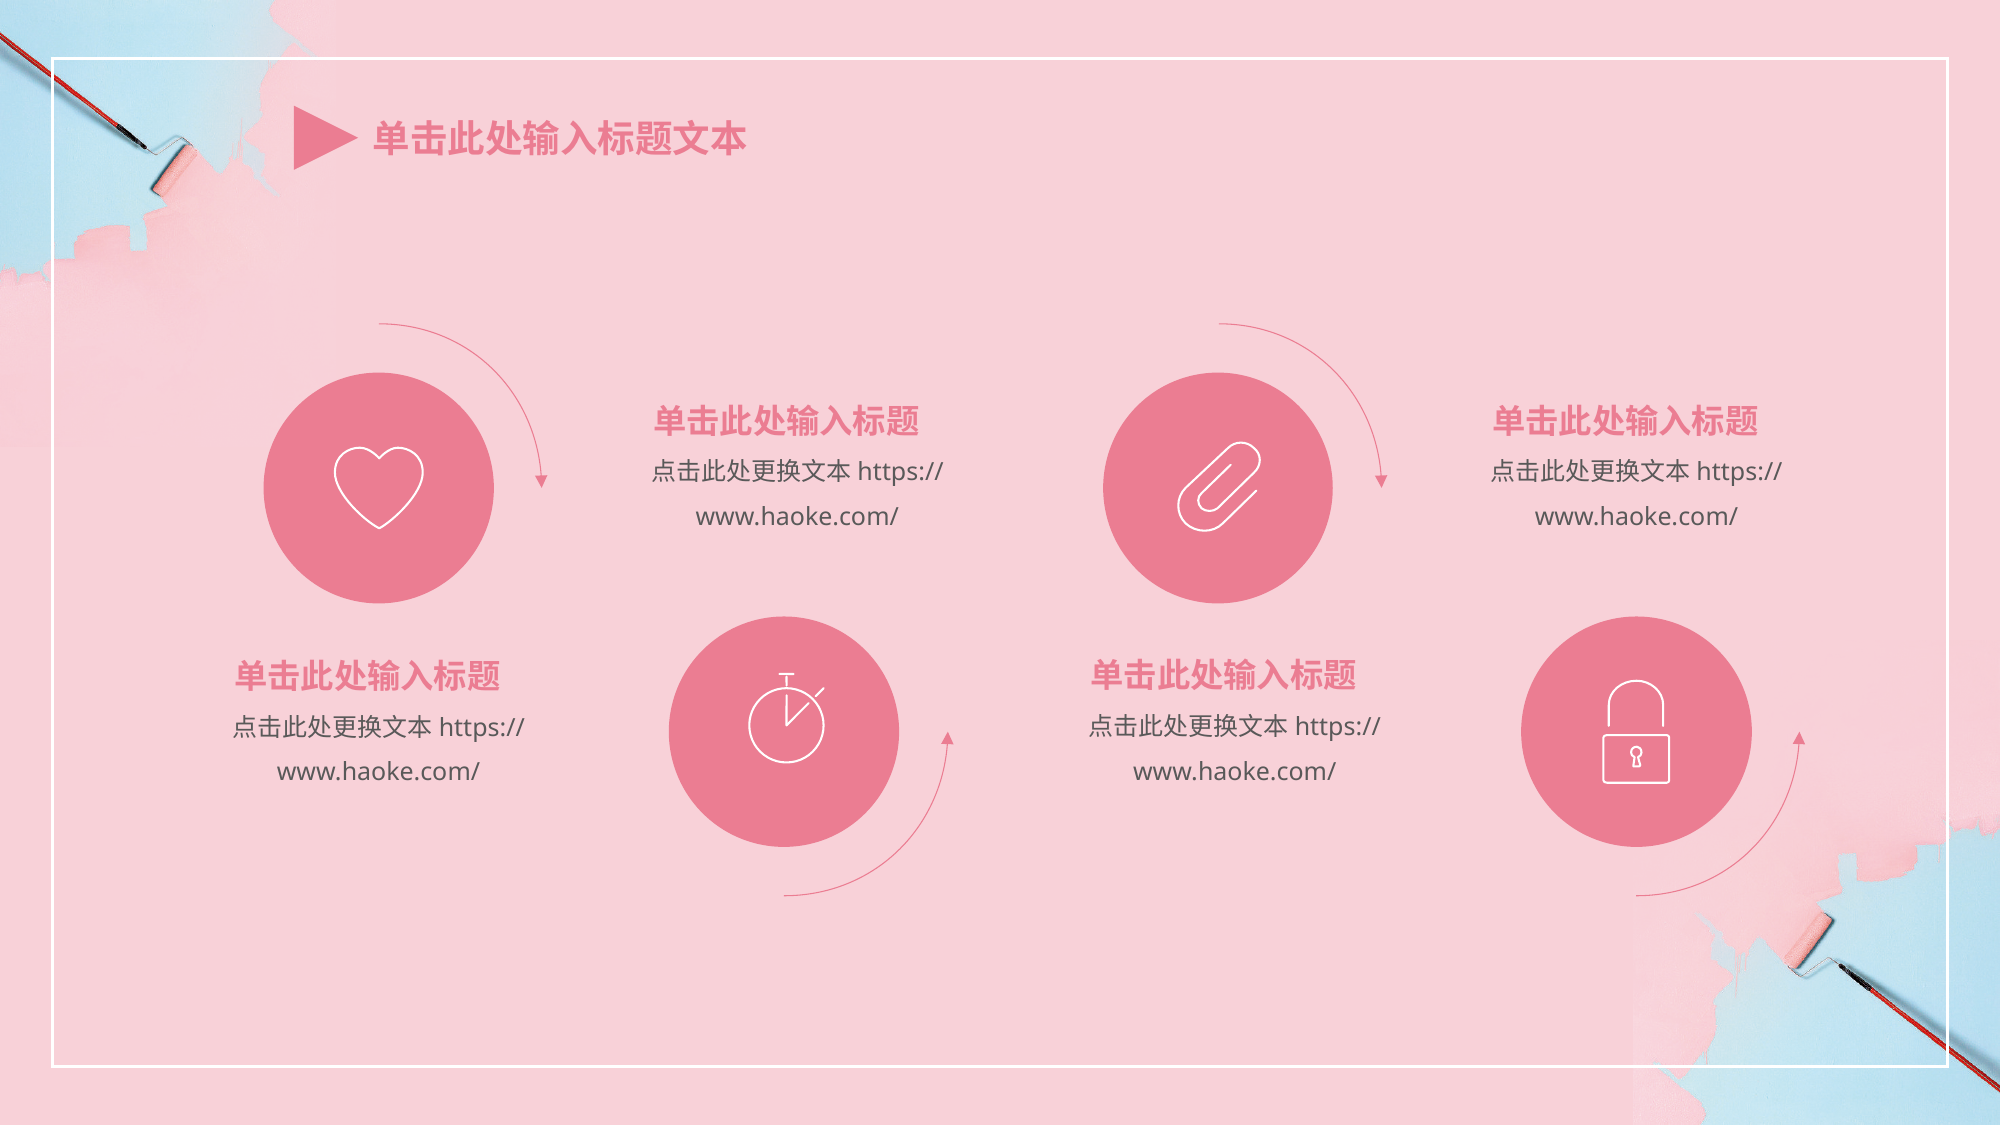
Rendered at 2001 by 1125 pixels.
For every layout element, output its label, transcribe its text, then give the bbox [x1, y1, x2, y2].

text_box 点击此处更换文本https://www.haoke.com/ [1457, 440, 1816, 531]
picture [0, 0, 336, 447]
text_box [378, 323, 548, 488]
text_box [263, 372, 494, 604]
text_box 单击此处输入标题 [638, 392, 935, 447]
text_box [1103, 372, 1333, 604]
text_box [783, 731, 954, 896]
text_box 点击此处更换文本https://www.haoke.com/ [1056, 695, 1414, 786]
picture [1633, 640, 2000, 1125]
text_box 单击此处输入标题 [1477, 392, 1774, 447]
text_box [336, 125, 358, 150]
text_box 点击此处更换文本https://www.haoke.com/ [200, 696, 558, 786]
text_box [1521, 616, 1752, 847]
text_box 单击此处输入标题文本 [358, 107, 782, 168]
text_box 单击此处输入标题 [219, 647, 516, 703]
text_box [668, 616, 899, 847]
text_box 点击此处更换文本https://www.haoke.com/ [618, 440, 977, 531]
text_box [51, 58, 1948, 1067]
text_box [1218, 323, 1388, 488]
text_box 单击此处输入标题 [1076, 646, 1372, 702]
